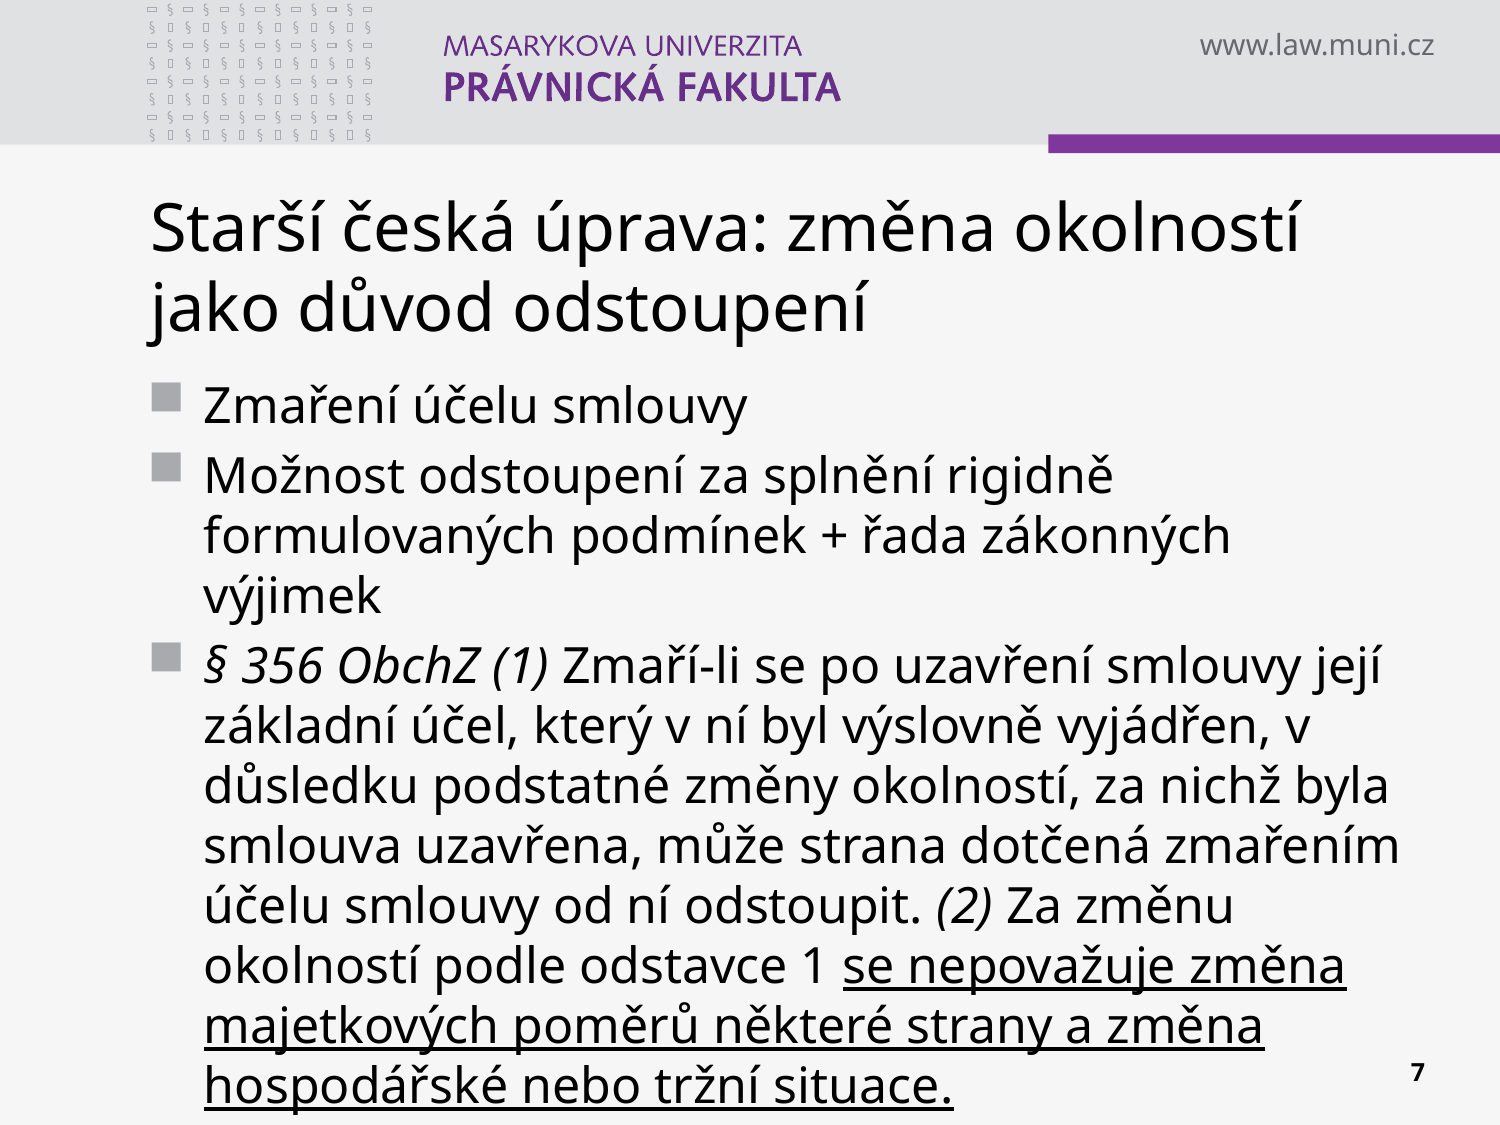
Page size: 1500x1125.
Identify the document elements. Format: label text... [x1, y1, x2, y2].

footer [147, 1056, 1270, 1101]
title Starší česká úprava: změna okolností jako důvod odstoupení [149, 184, 1426, 268]
slide_number 7 [1315, 1056, 1426, 1101]
list Zmaření účelu smlouvy Možnost odstoupení za splnění rigidně formulovaných podmínek + řada zákonných výjimek § 356 ObchZ (1) Zmaří-li se po uzavření smlouvy její základní účel, který v ní byl výslovně vyjádřen, v důsledku podstatné změny okolností, za nichž byla smlouva uzavřena, může strana dotčená zmařením účelu smlouvy od ní odstoupit. (2) Za změnu okolností podle odstavce 1 se nepovažuje změna majetkových poměrů některé strany a změna hospodářské nebo tržní situace. [147, 373, 1423, 1006]
